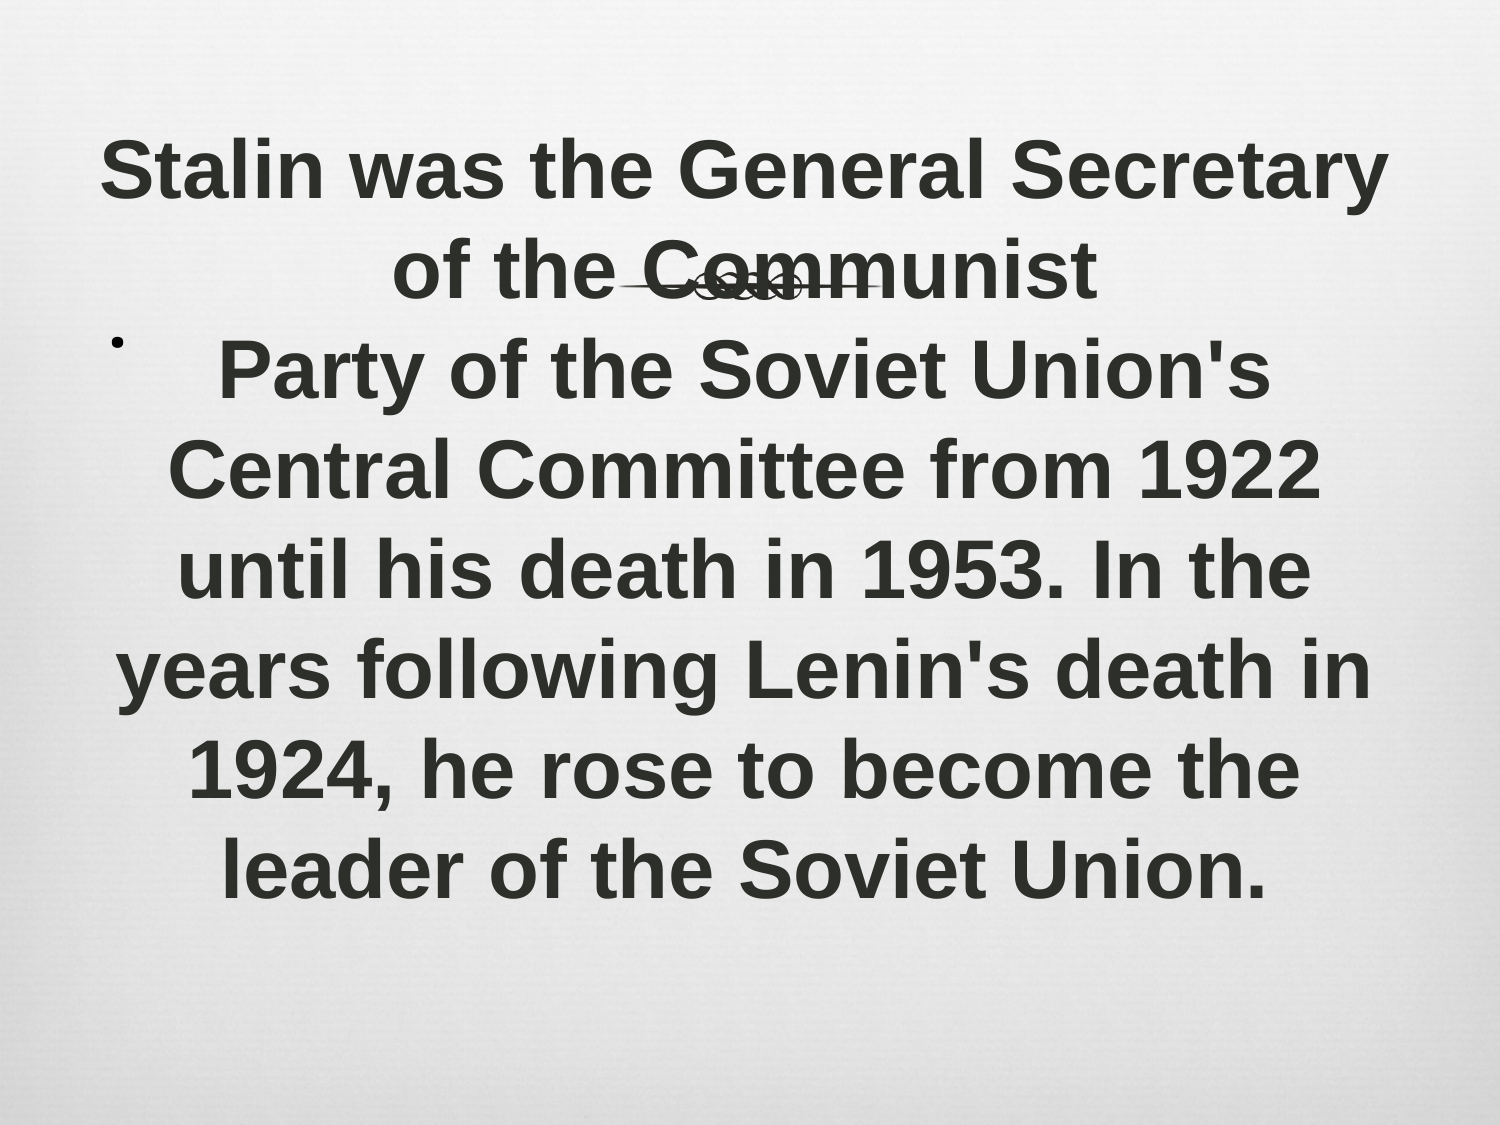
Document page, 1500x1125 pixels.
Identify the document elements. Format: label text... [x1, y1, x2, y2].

text_box . [93, 273, 1395, 369]
title Stalin was the General Secretary of the Communist Party of the Soviet Union's Central Committee from 1922 until his death in 1953. In the years following Lenin's death in 1924, he rose to become the leader of the Soviet Union. [70, 58, 1421, 973]
